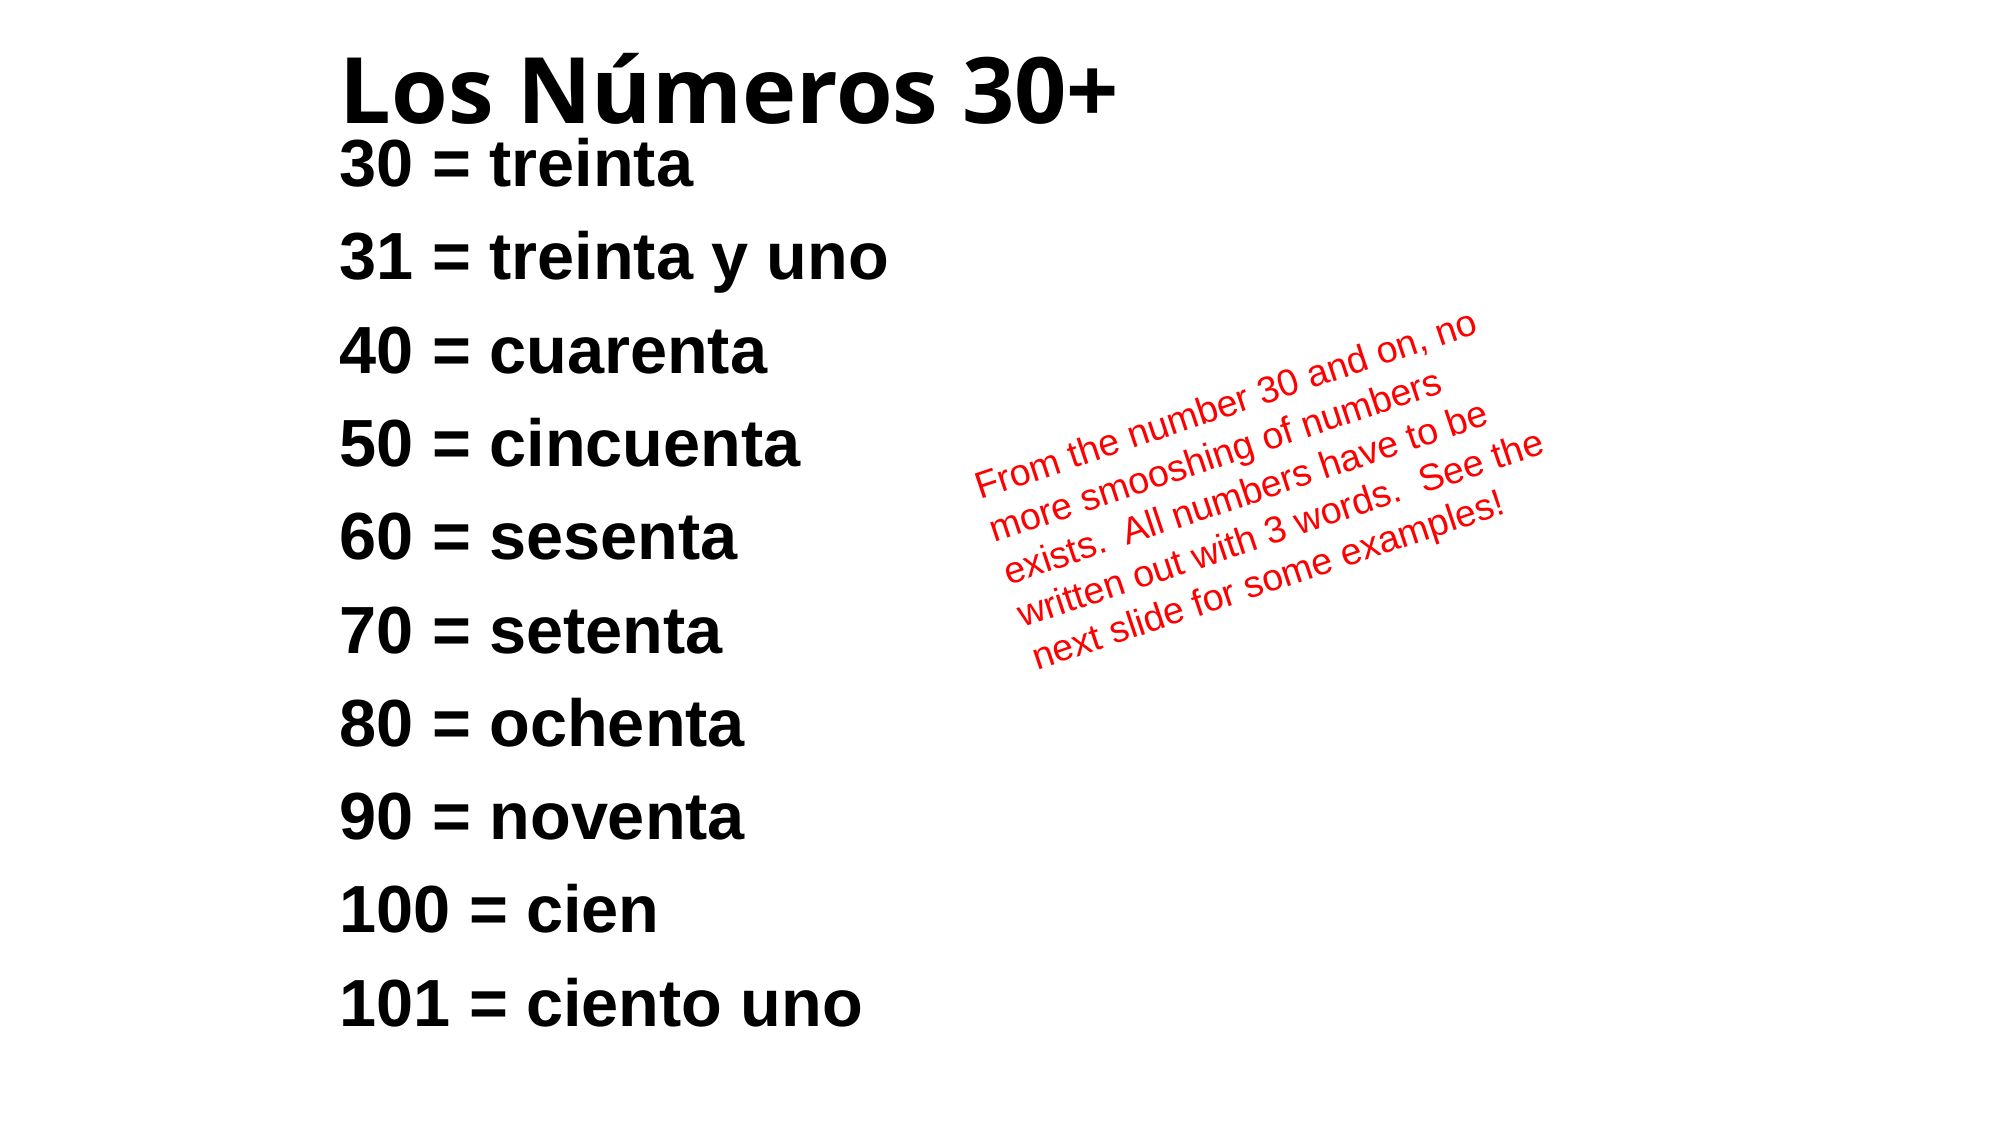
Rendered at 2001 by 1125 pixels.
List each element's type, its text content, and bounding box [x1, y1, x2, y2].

text_box 30 = treinta 31 = treinta y uno 40 = cuarenta 50 = cincuenta 60 = sesenta 70 = setenta 80 = ochenta 90 = noventa 100 = cien 101 = ciento uno [324, 112, 1725, 1125]
text_box From the number 30 and on, no more smooshing of numbers exists. All numbers have to be written out with 3 words. See the next slide for some examples! [951, 275, 1585, 690]
title Los Números 30+ [324, 0, 1675, 112]
